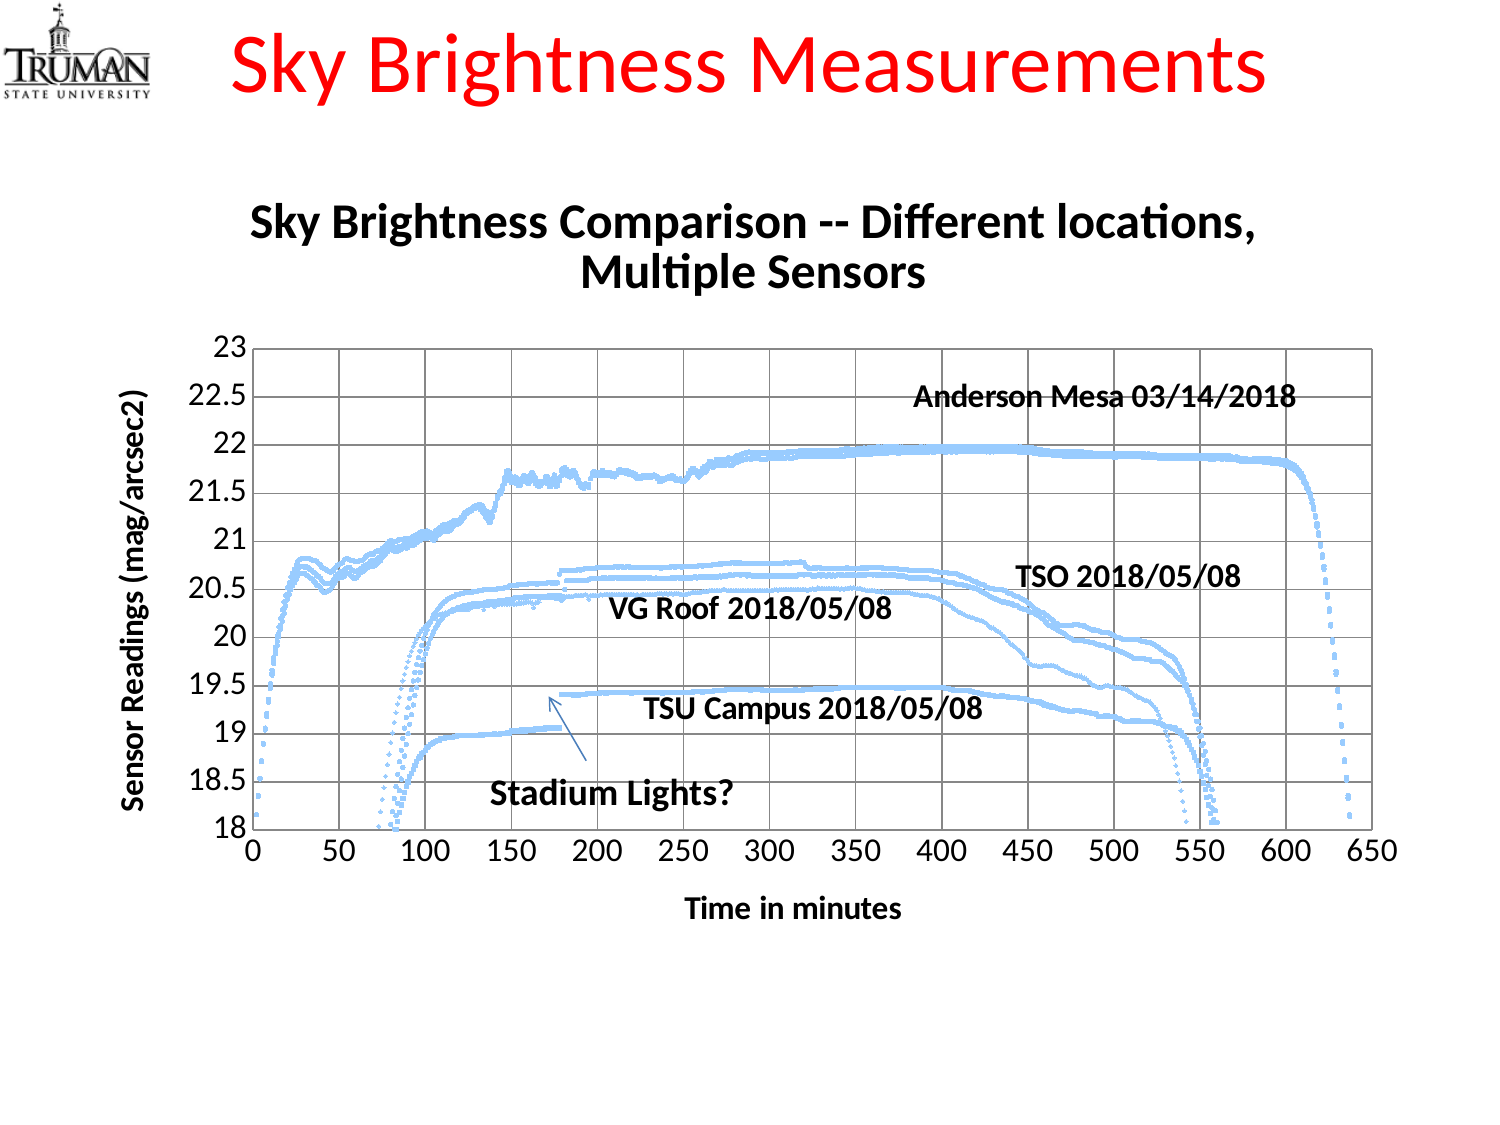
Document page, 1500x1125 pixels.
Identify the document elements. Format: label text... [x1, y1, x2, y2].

picture [0, 0, 160, 113]
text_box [81, 162, 1426, 963]
title Sky Brightness Measurements [161, 0, 1425, 118]
